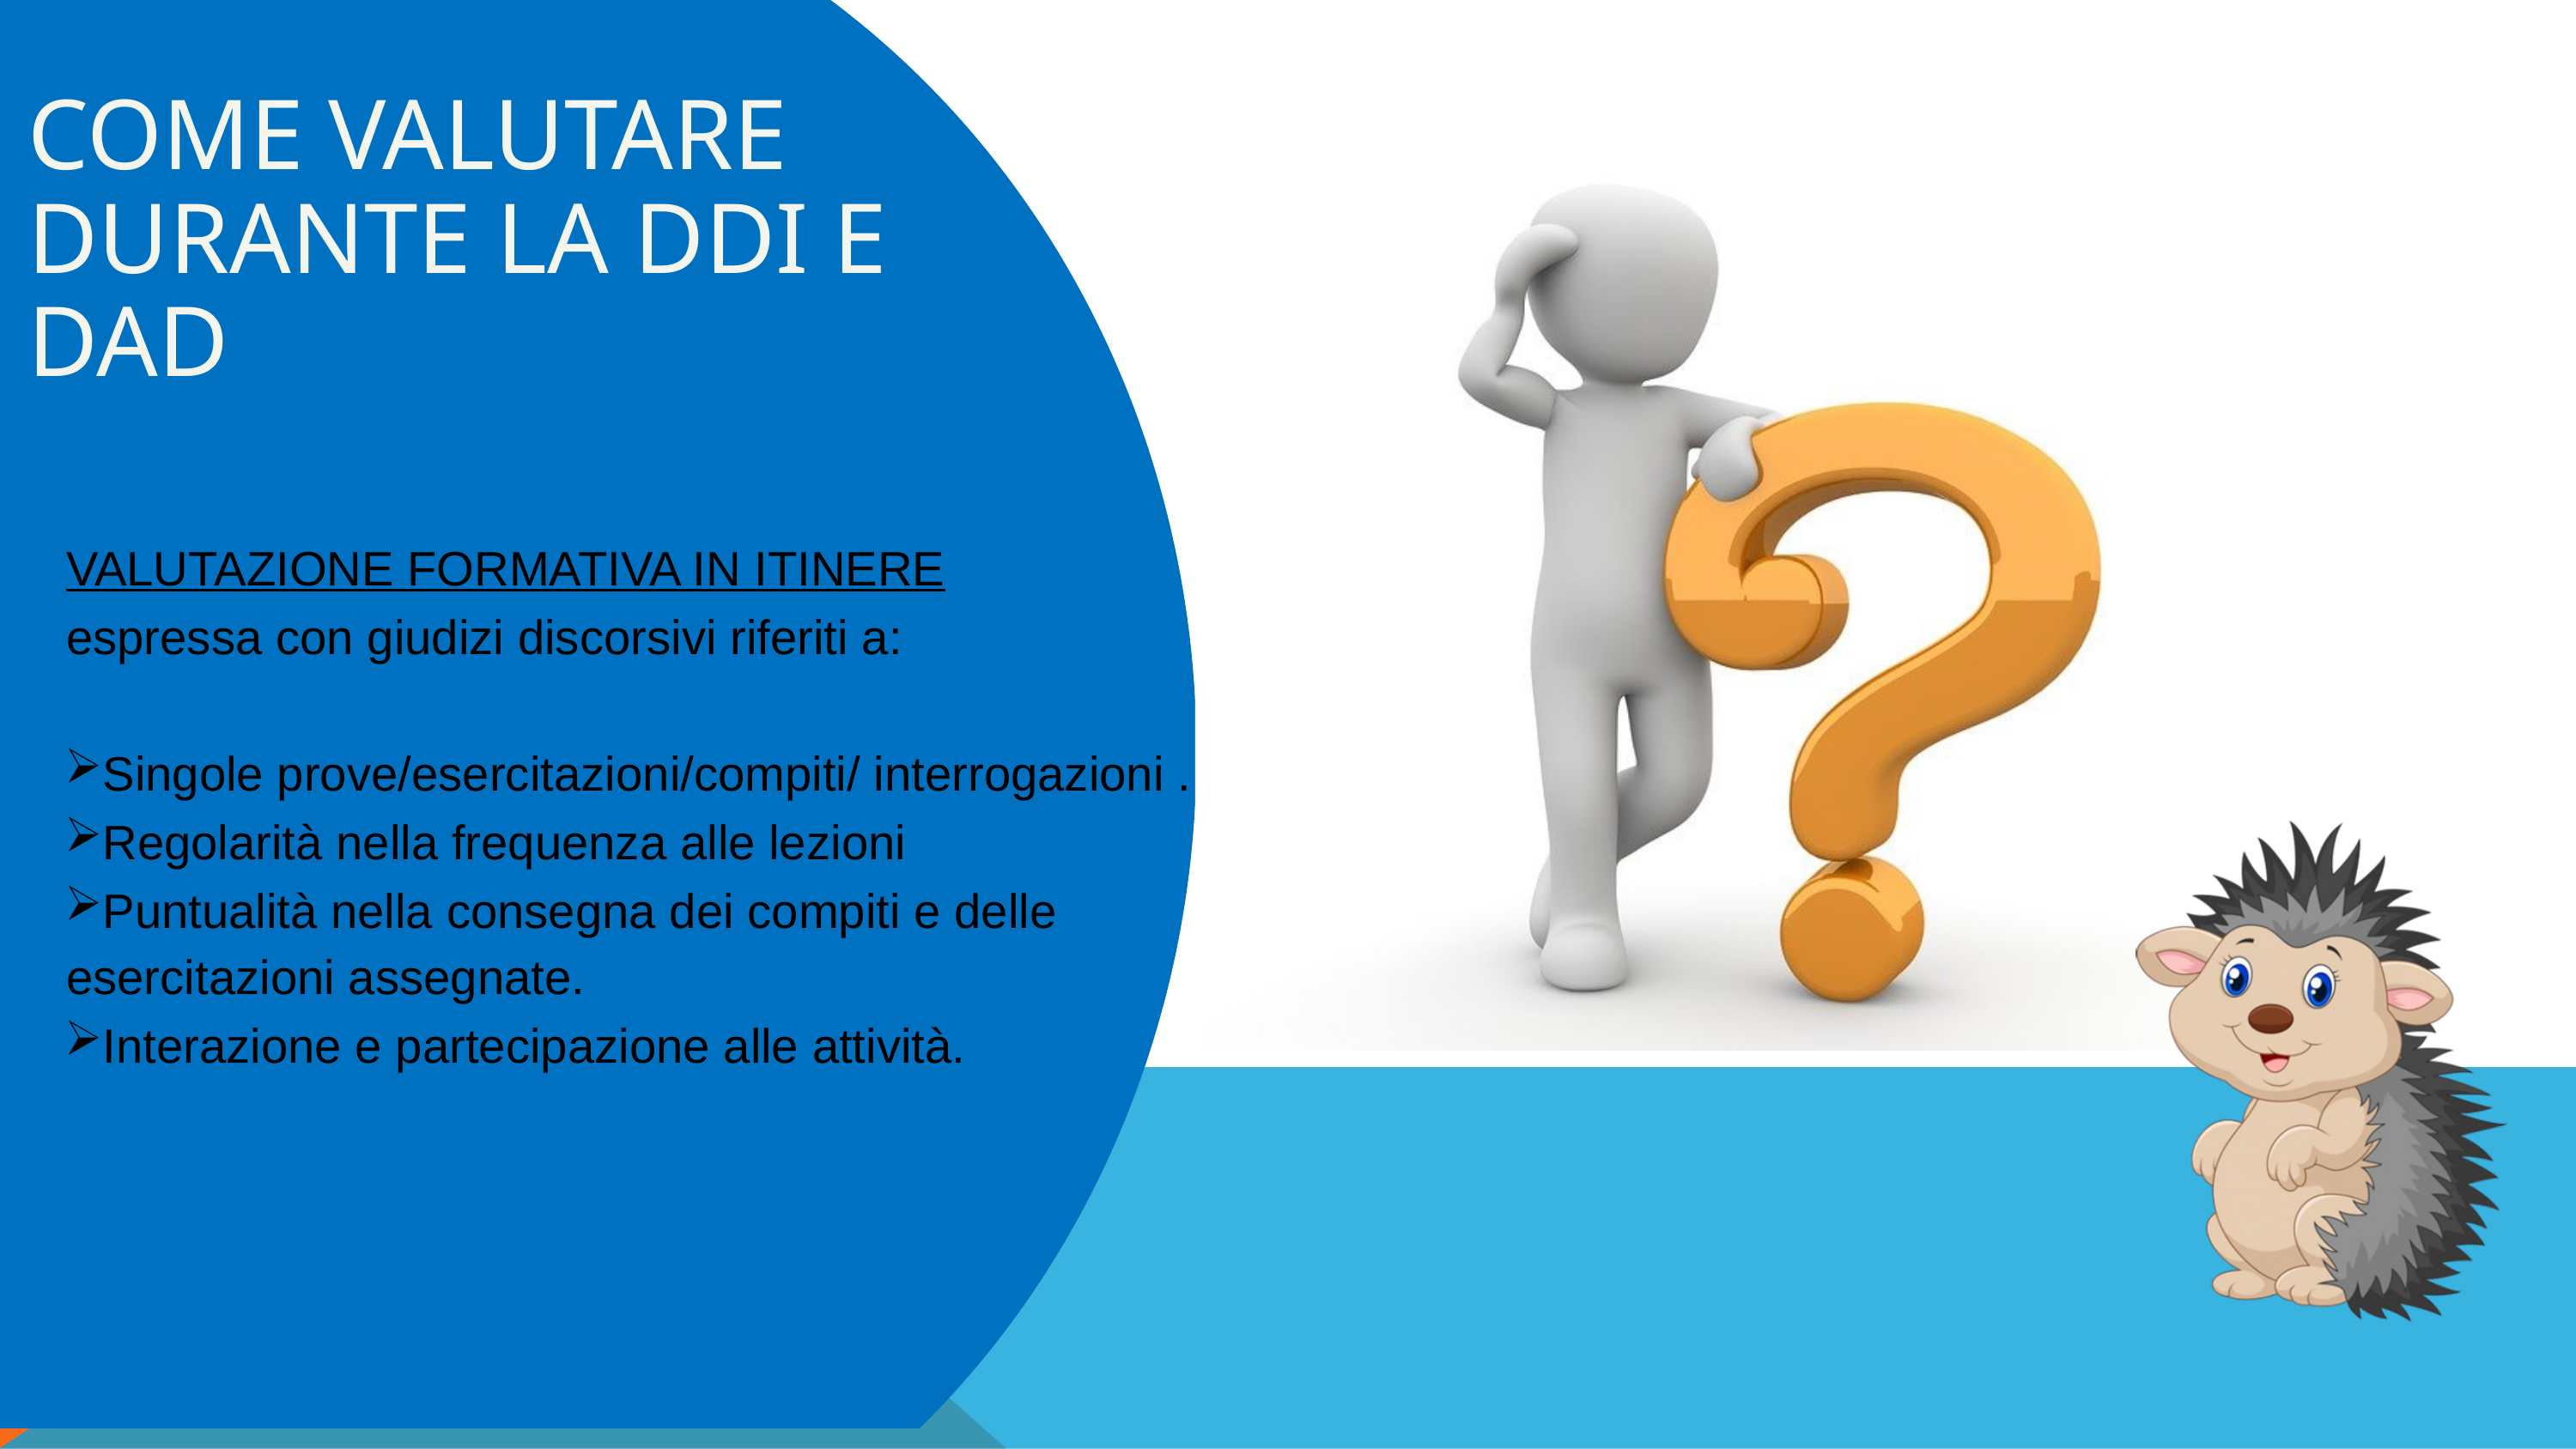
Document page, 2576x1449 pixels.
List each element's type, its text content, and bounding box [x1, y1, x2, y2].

text_box VALUTAZIONE FORMATIVA IN ITINERE espressa con giudizi discorsivi riferiti a: Singole prove/esercitazioni/compiti/ interrogazioni . Regolarità nella frequenza alle lezioni Puntualità nella consegna dei compiti e delle esercitazioni assegnate. Interazione e partecipazione alle attività. [64, 527, 1235, 1219]
title COME VALUTARE DURANTE LA DDI E DAD [26, 71, 1008, 396]
text_box [0, 0, 1170, 1428]
picture [1194, 80, 2507, 1322]
